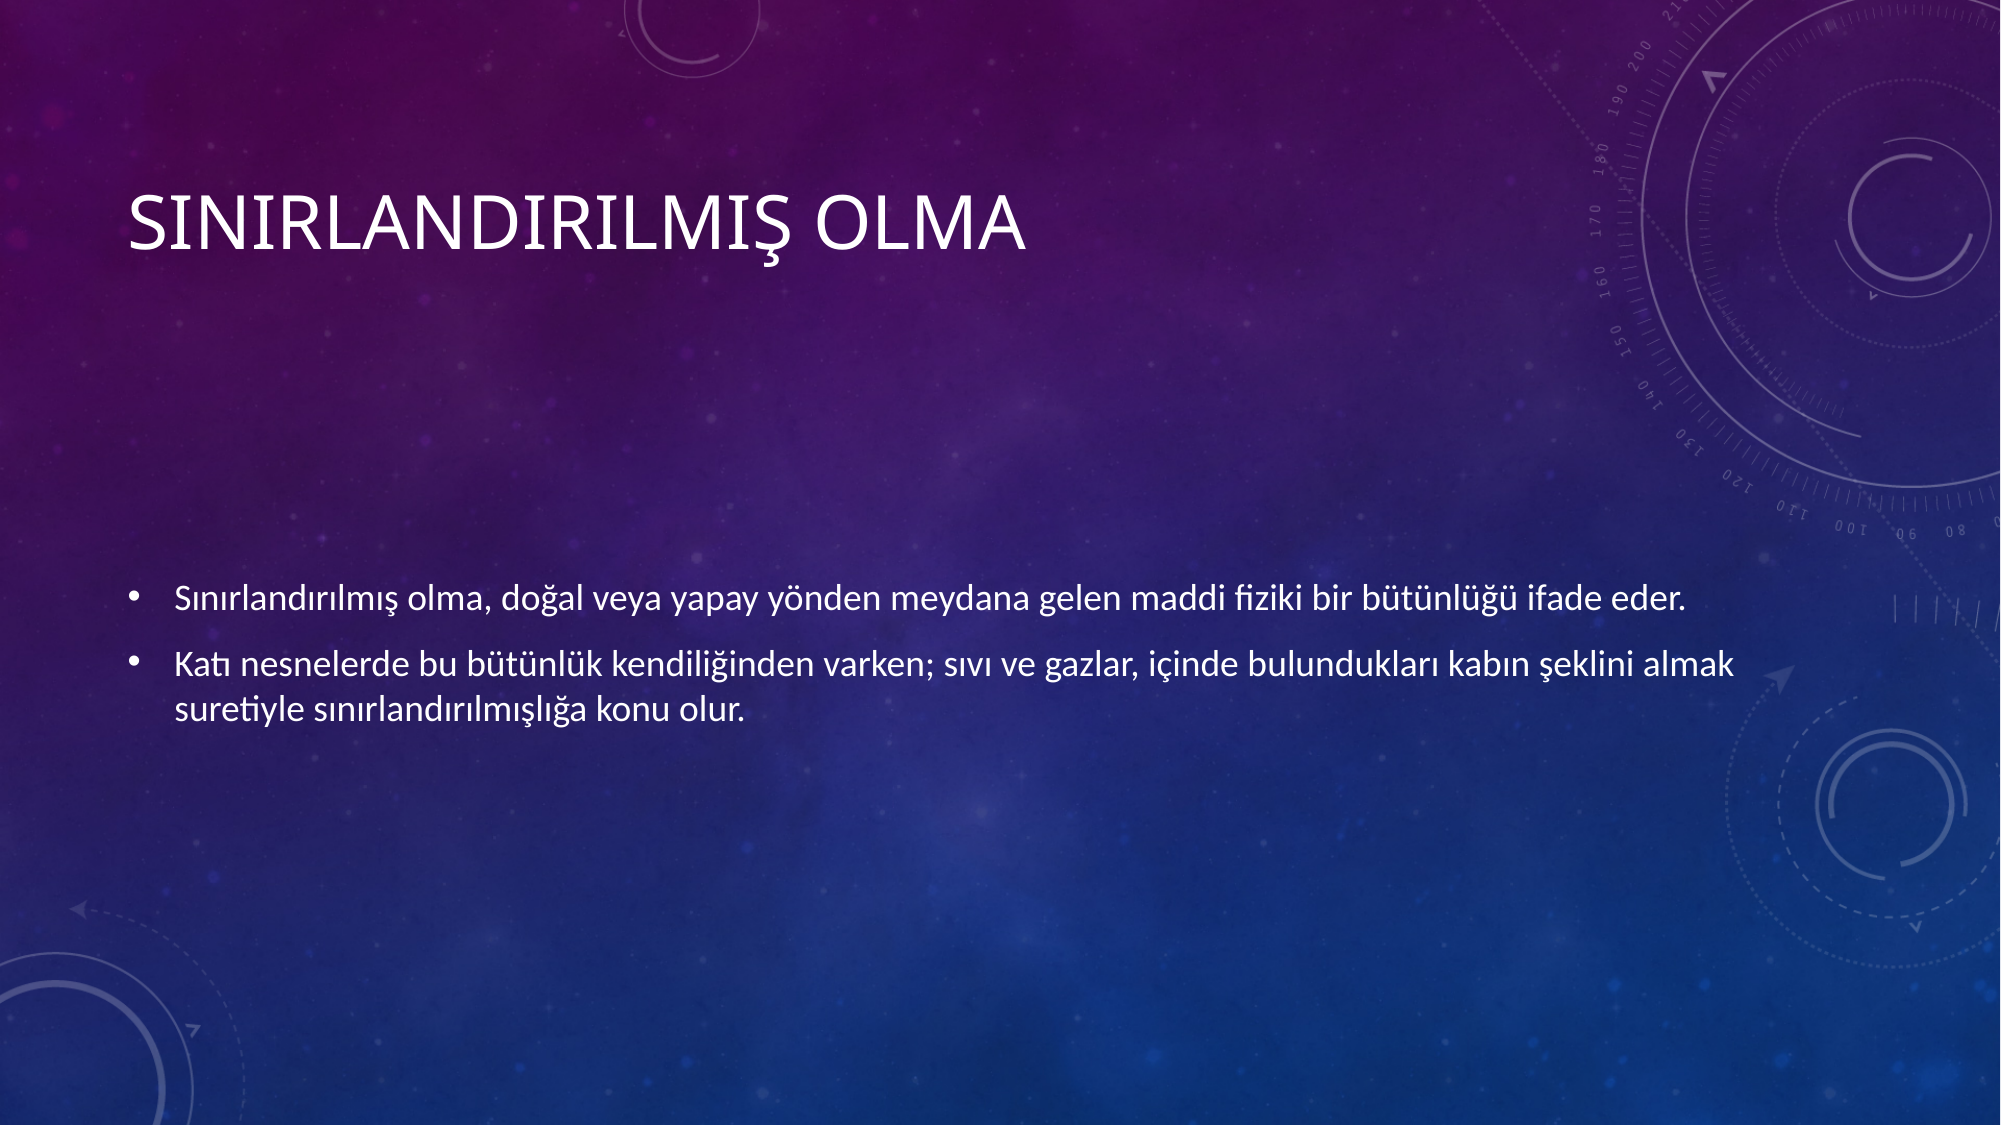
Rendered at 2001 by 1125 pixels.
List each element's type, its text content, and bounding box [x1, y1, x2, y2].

list Sınırlandırılmış olma, doğal veya yapay yönden meydana gelen maddi fiziki bir bütünlüğü ifade eder. Katı nesnelerde bu bütünlük kendiliğinden varken; sıvı ve gazlar, içinde bulundukları kabın şeklini almak suretiyle sınırlandırılmışlığa konu olur. [112, 351, 1775, 950]
title Sınırlandırılmış olma [112, 99, 1775, 339]
picture [0, 0, 2001, 1125]
